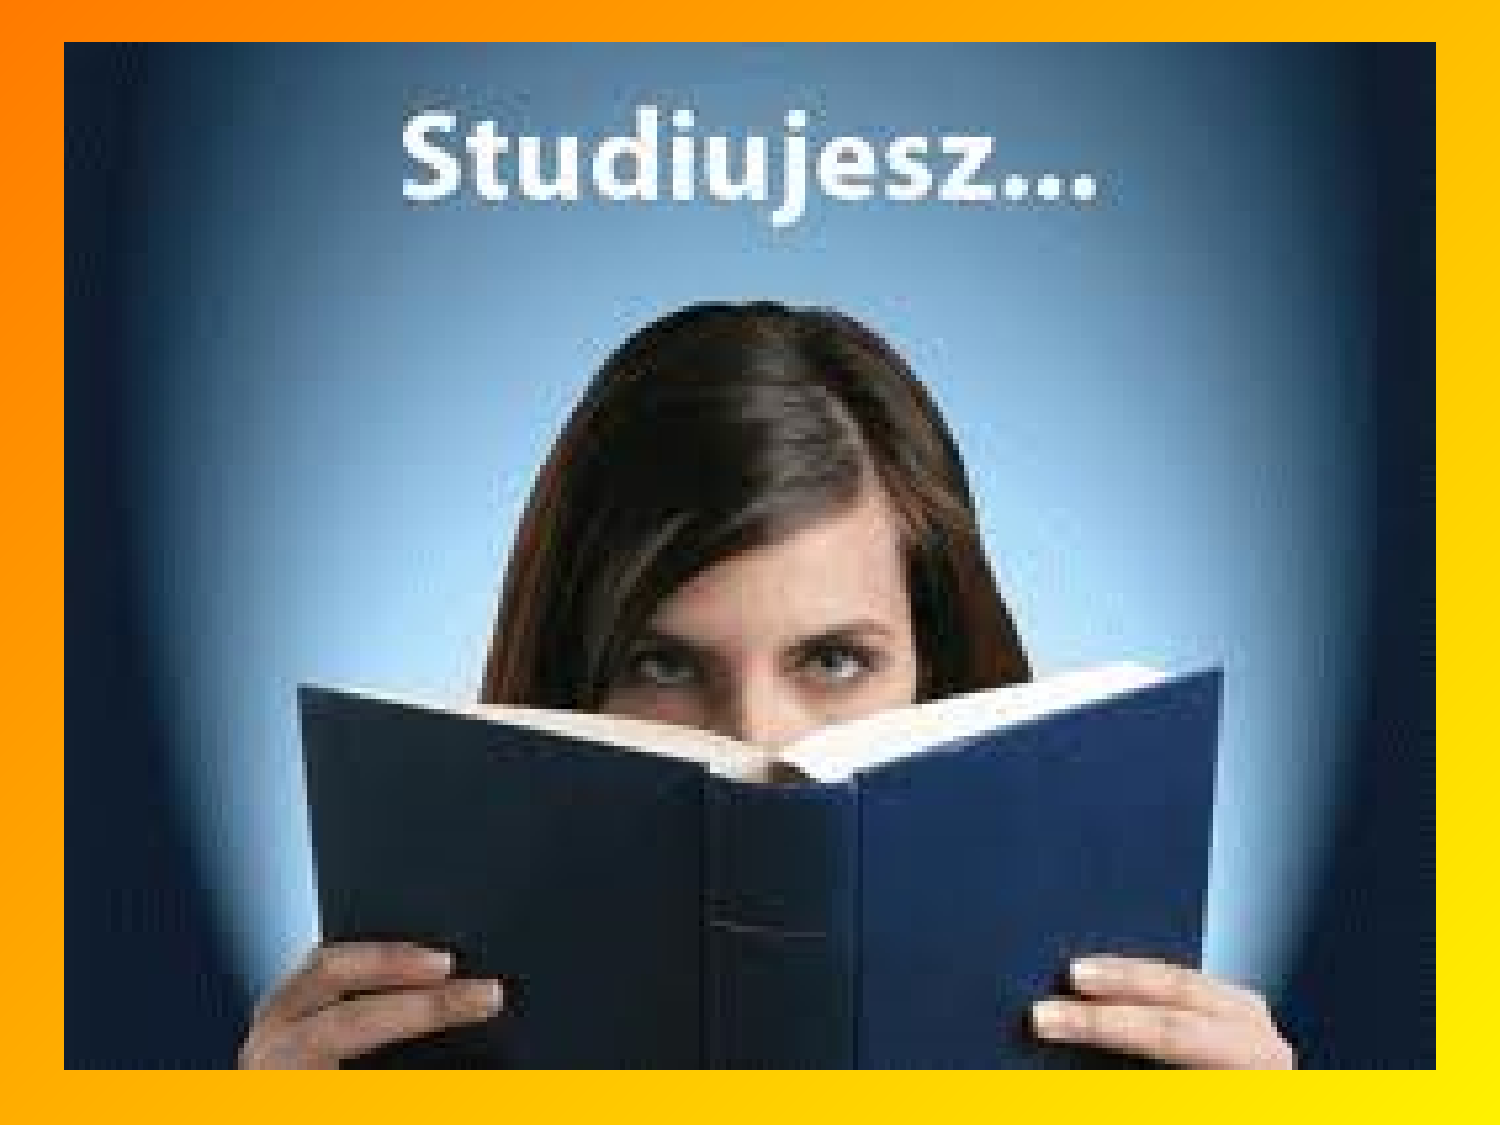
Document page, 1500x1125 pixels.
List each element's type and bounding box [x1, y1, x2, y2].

picture [64, 42, 1437, 1070]
